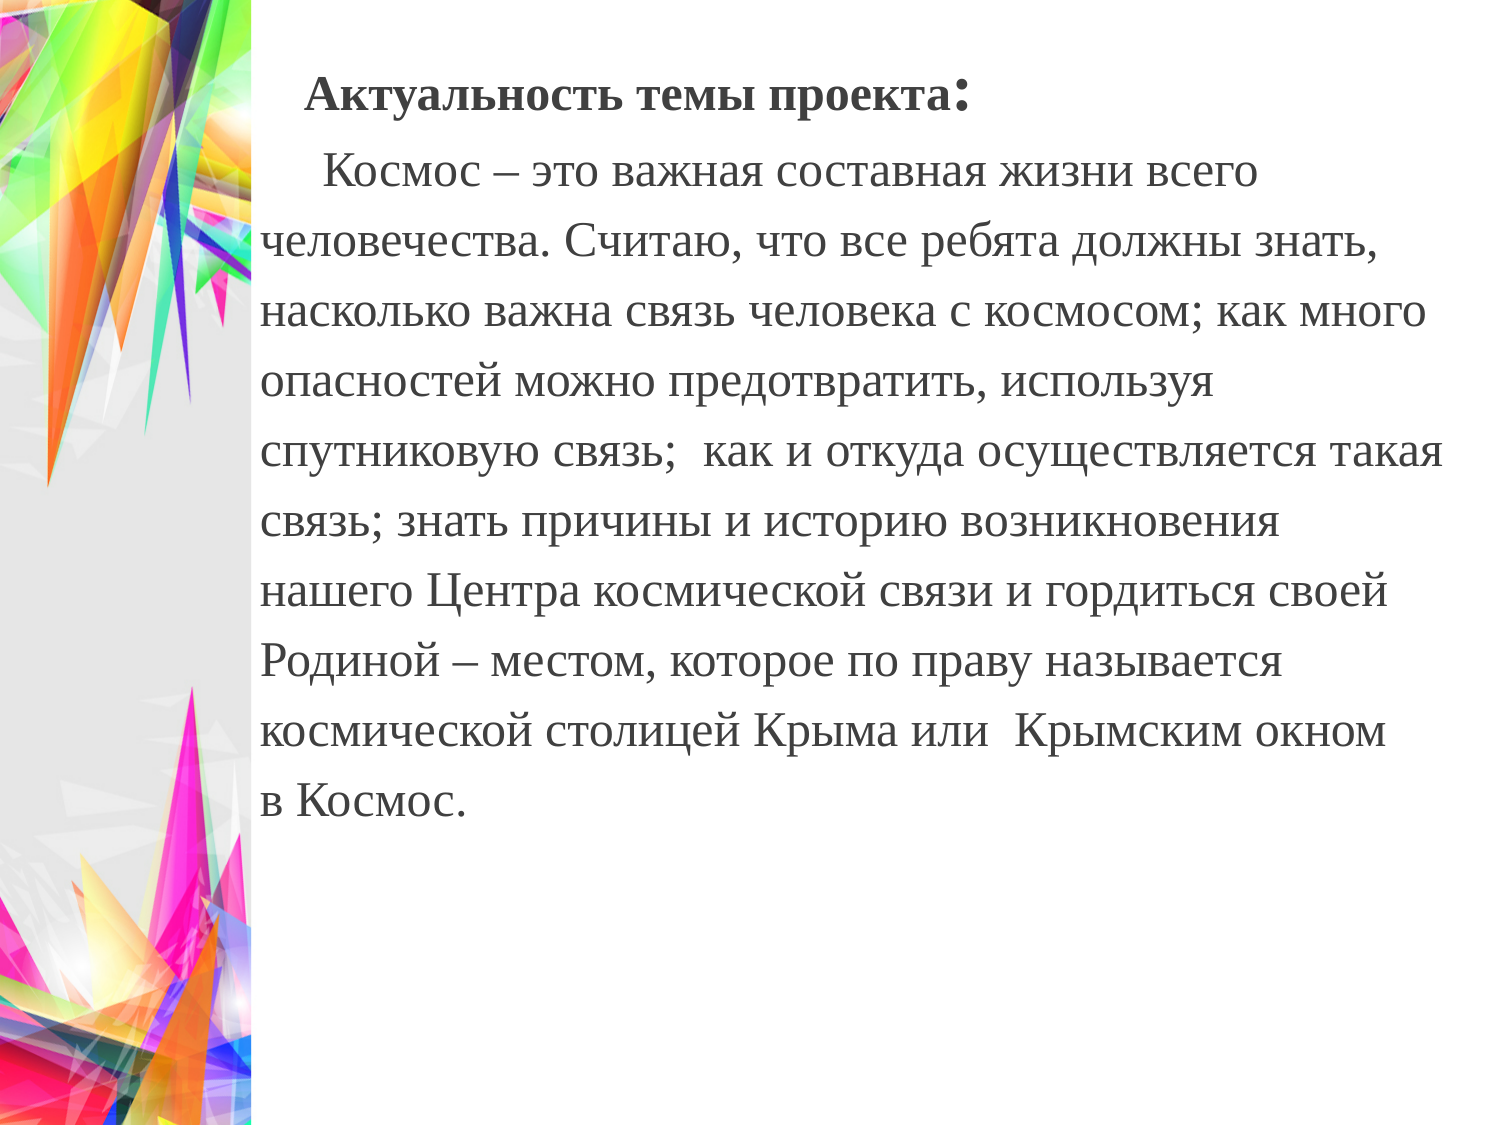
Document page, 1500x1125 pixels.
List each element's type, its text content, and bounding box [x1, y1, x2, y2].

picture [0, 0, 1500, 1125]
list Космос – это важная составная жизни всего человечества. Считаю, что все ребята должны знать, насколько важна связь человека с космосом; как много опасностей можно предотвратить, используя спутниковую связь; как и откуда осуществляется такая связь; знать причины и историю возникновения нашего Центра космической связи и гордиться своей Родиной – местом, которое по праву называется космической столицей Крыма или Крымским окном в Космос. [194, 128, 1459, 984]
title Актуальность темы проекта: [265, 58, 1500, 176]
